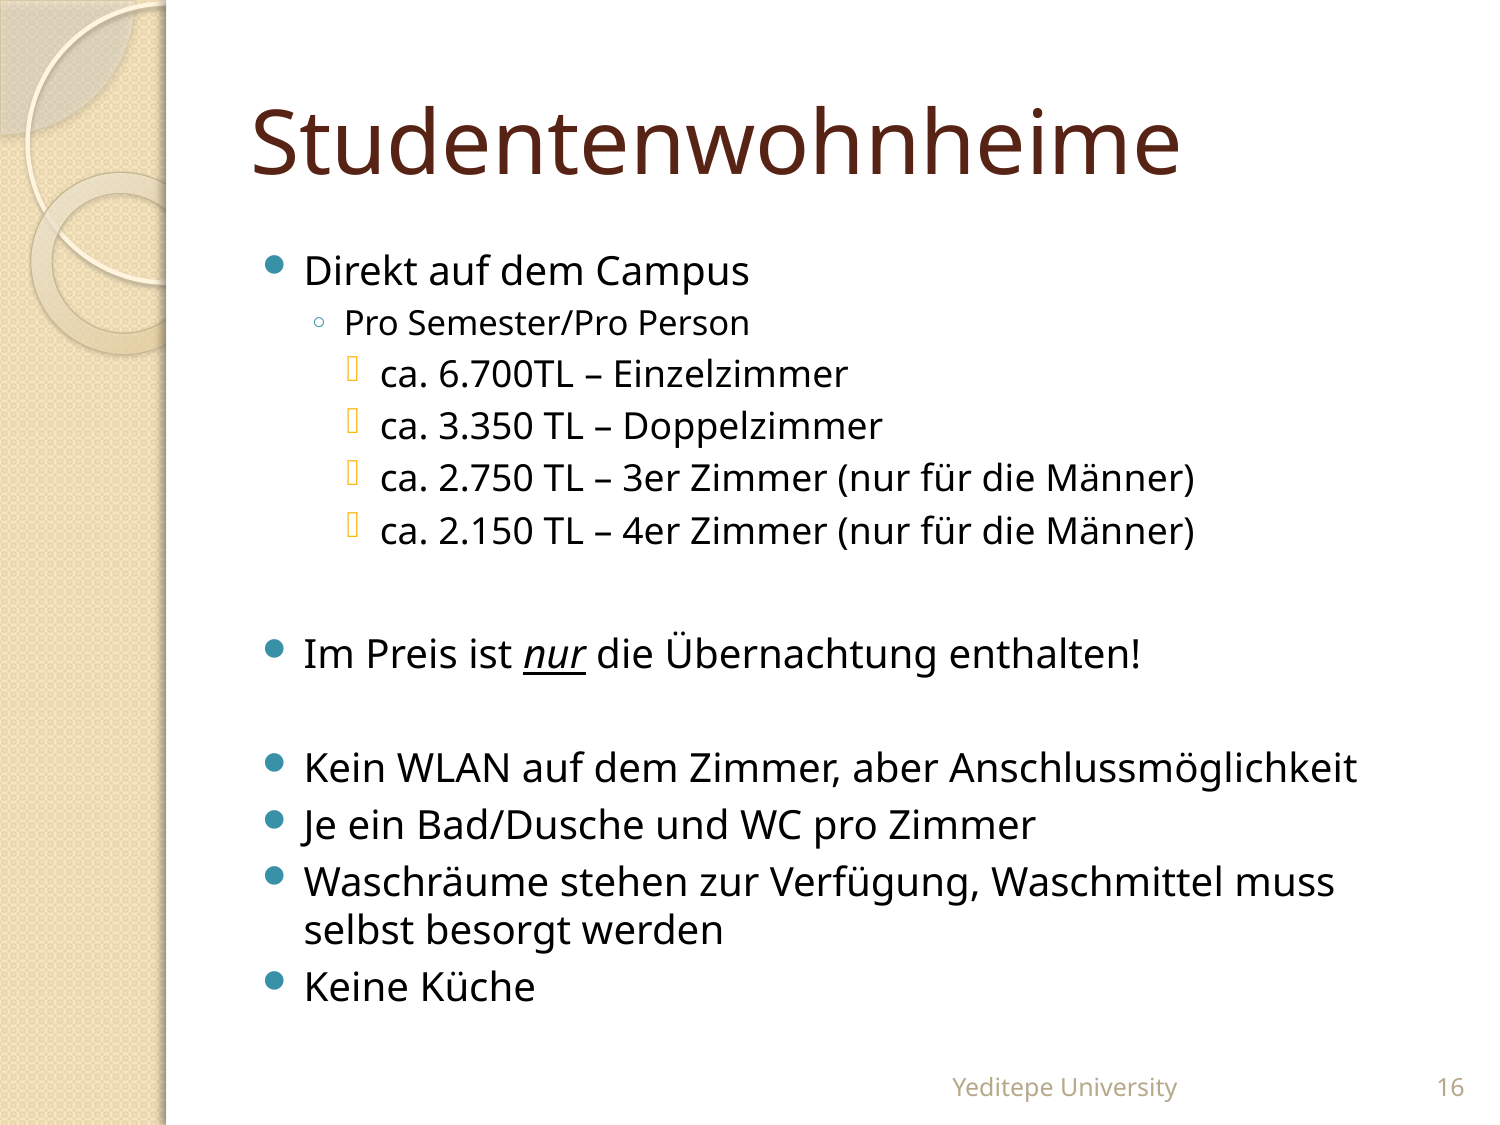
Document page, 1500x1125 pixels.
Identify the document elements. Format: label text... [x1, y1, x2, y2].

list Direkt auf dem Campus Pro Semester/Pro Person ca. 6.700TL – Einzelzimmer ca. 3.350 TL – Doppelzimmer ca. 2.750 TL – 3er Zimmer (nur für die Männer) ca. 2.150 TL – 4er Zimmer (nur für die Männer) Im Preis ist nur die Übernachtung enthalten! Kein WLAN auf dem Zimmer, aber Anschlussmöglichkeit Je ein Bad/Dusche und WC pro Zimmer Waschräume stehen zur Verfügung, Waschmittel muss selbst besorgt werden Keine Küche [235, 237, 1466, 1025]
footer Yeditepe University [937, 1034, 1413, 1113]
title Studentenwohnheime [235, 45, 1466, 233]
slide_number 16 [1413, 1034, 1488, 1113]
